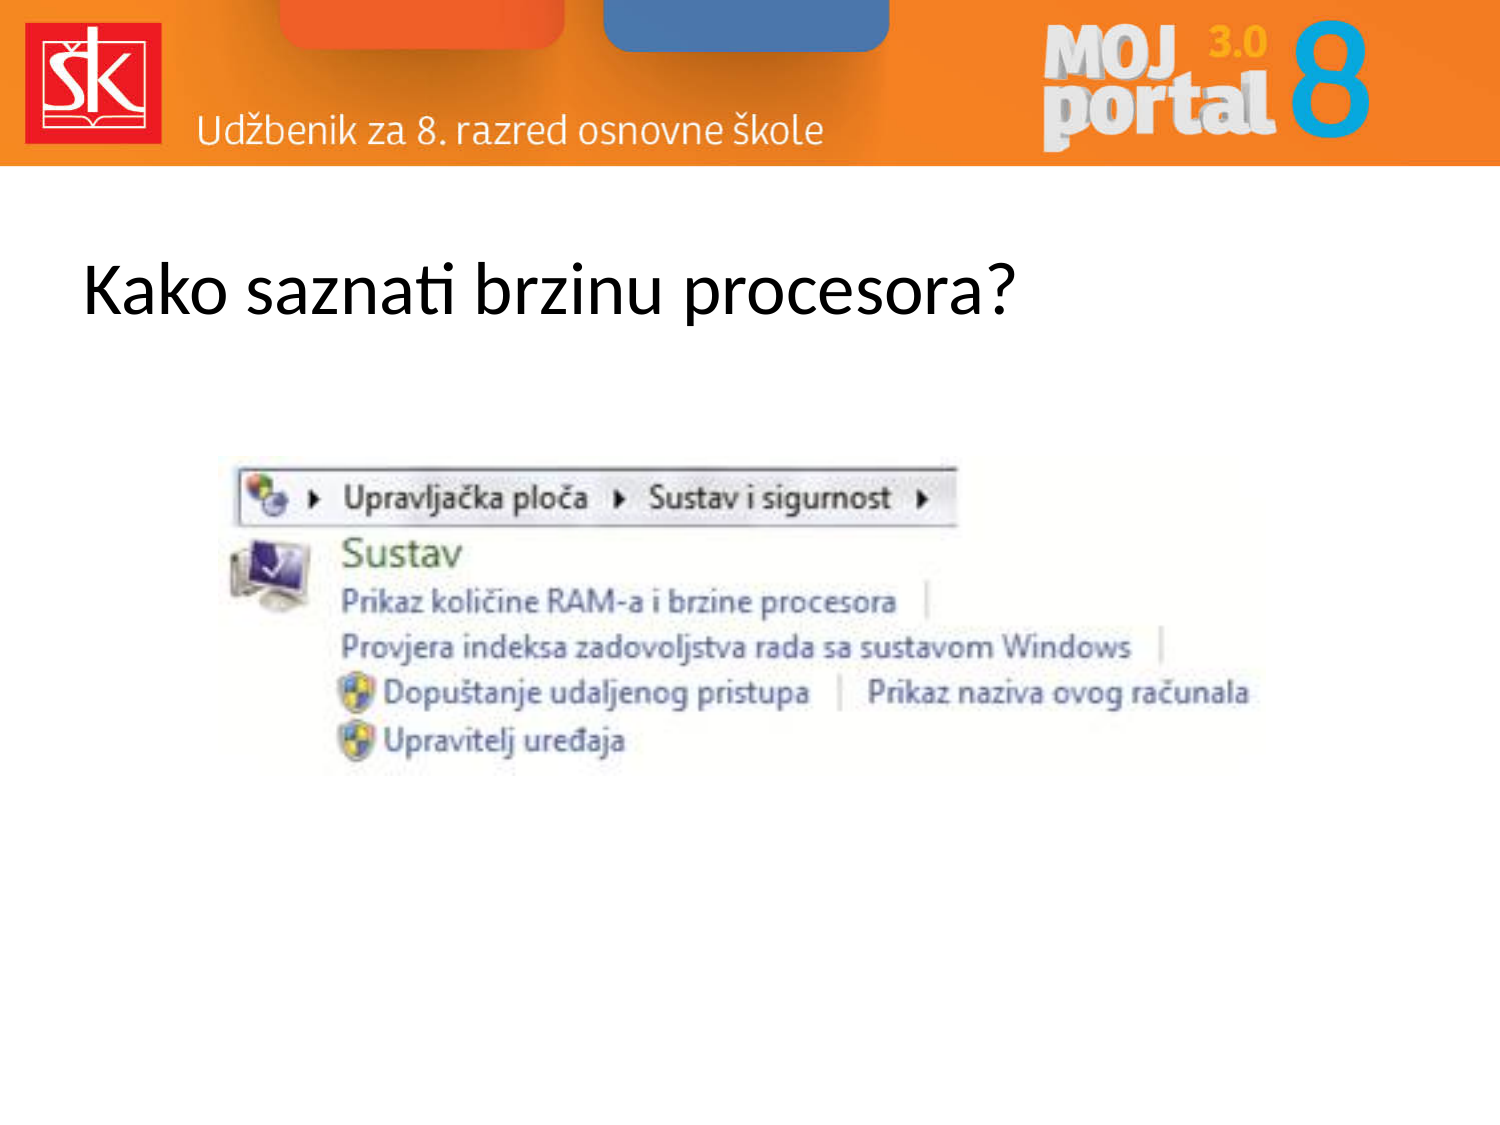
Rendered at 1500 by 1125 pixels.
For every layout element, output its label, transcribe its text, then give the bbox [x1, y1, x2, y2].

picture [0, 0, 1500, 1125]
text_box Kako saznati brzinu procesora? [69, 231, 1052, 337]
